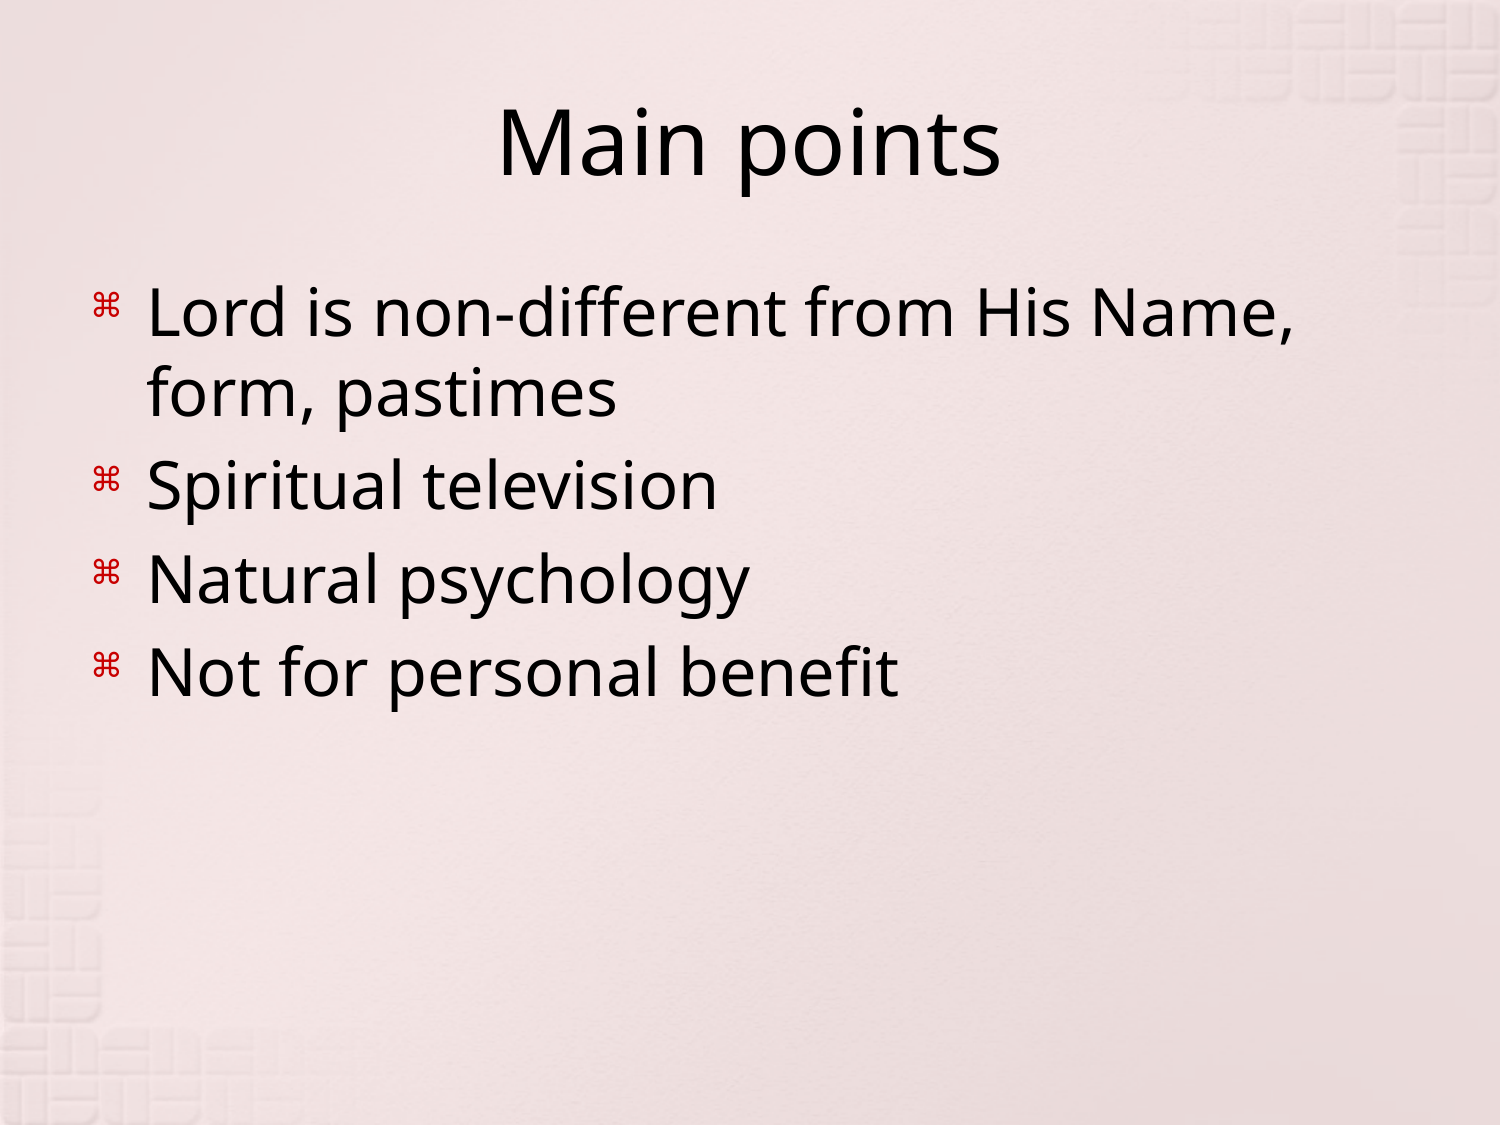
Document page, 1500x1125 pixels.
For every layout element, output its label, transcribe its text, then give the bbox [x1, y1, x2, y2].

title Main points [75, 45, 1425, 233]
list Lord is non-different from His Name, form, pastimes Spiritual television Natural psychology Not for personal benefit [75, 262, 1425, 1005]
